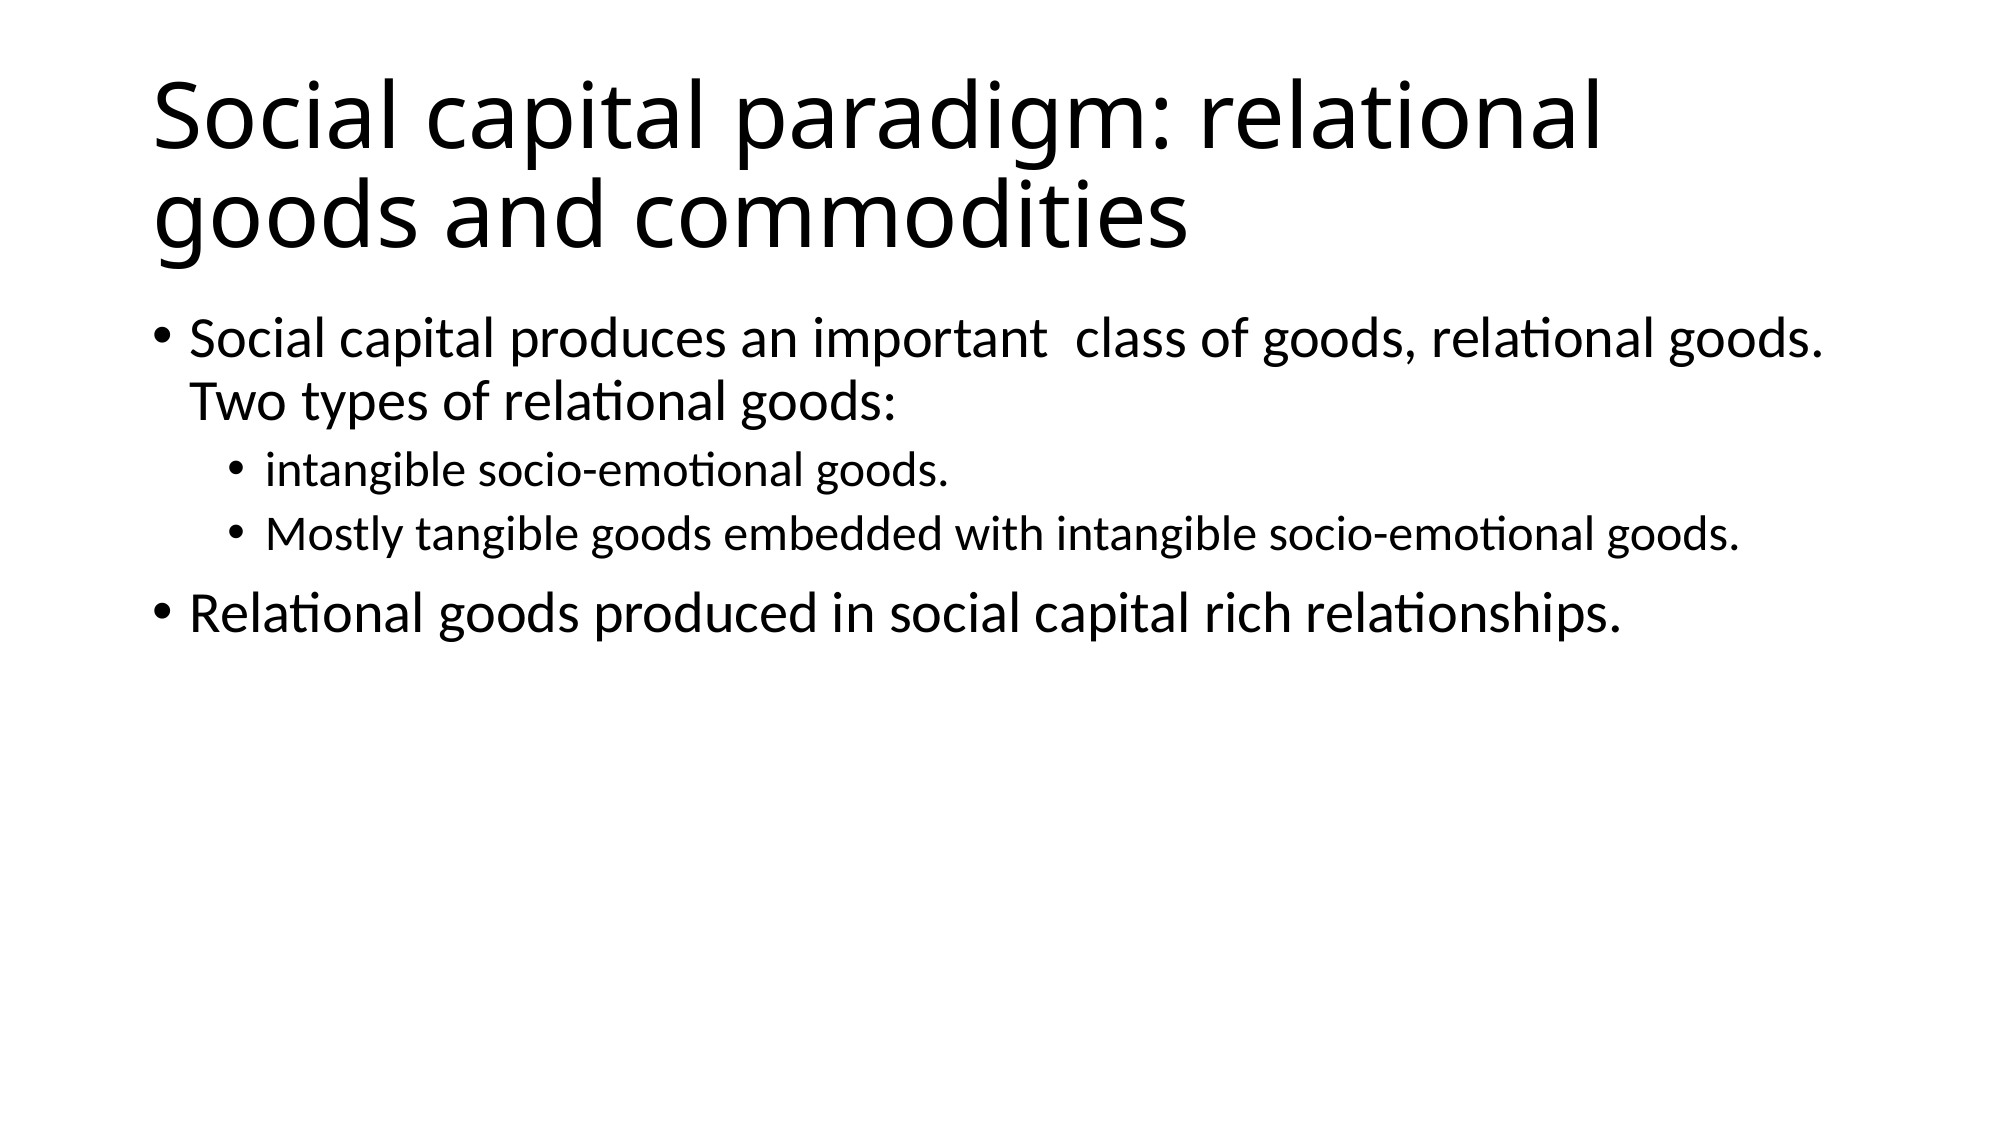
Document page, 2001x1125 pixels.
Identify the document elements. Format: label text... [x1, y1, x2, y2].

list Social capital produces an important class of goods, relational goods. Two types of relational goods: intangible socio-emotional goods. Mostly tangible goods embedded with intangible socio-emotional goods. Relational goods produced in social capital rich relationships. [137, 299, 1863, 1014]
title Social capital paradigm: relational goods and commodities [137, 59, 1863, 278]
